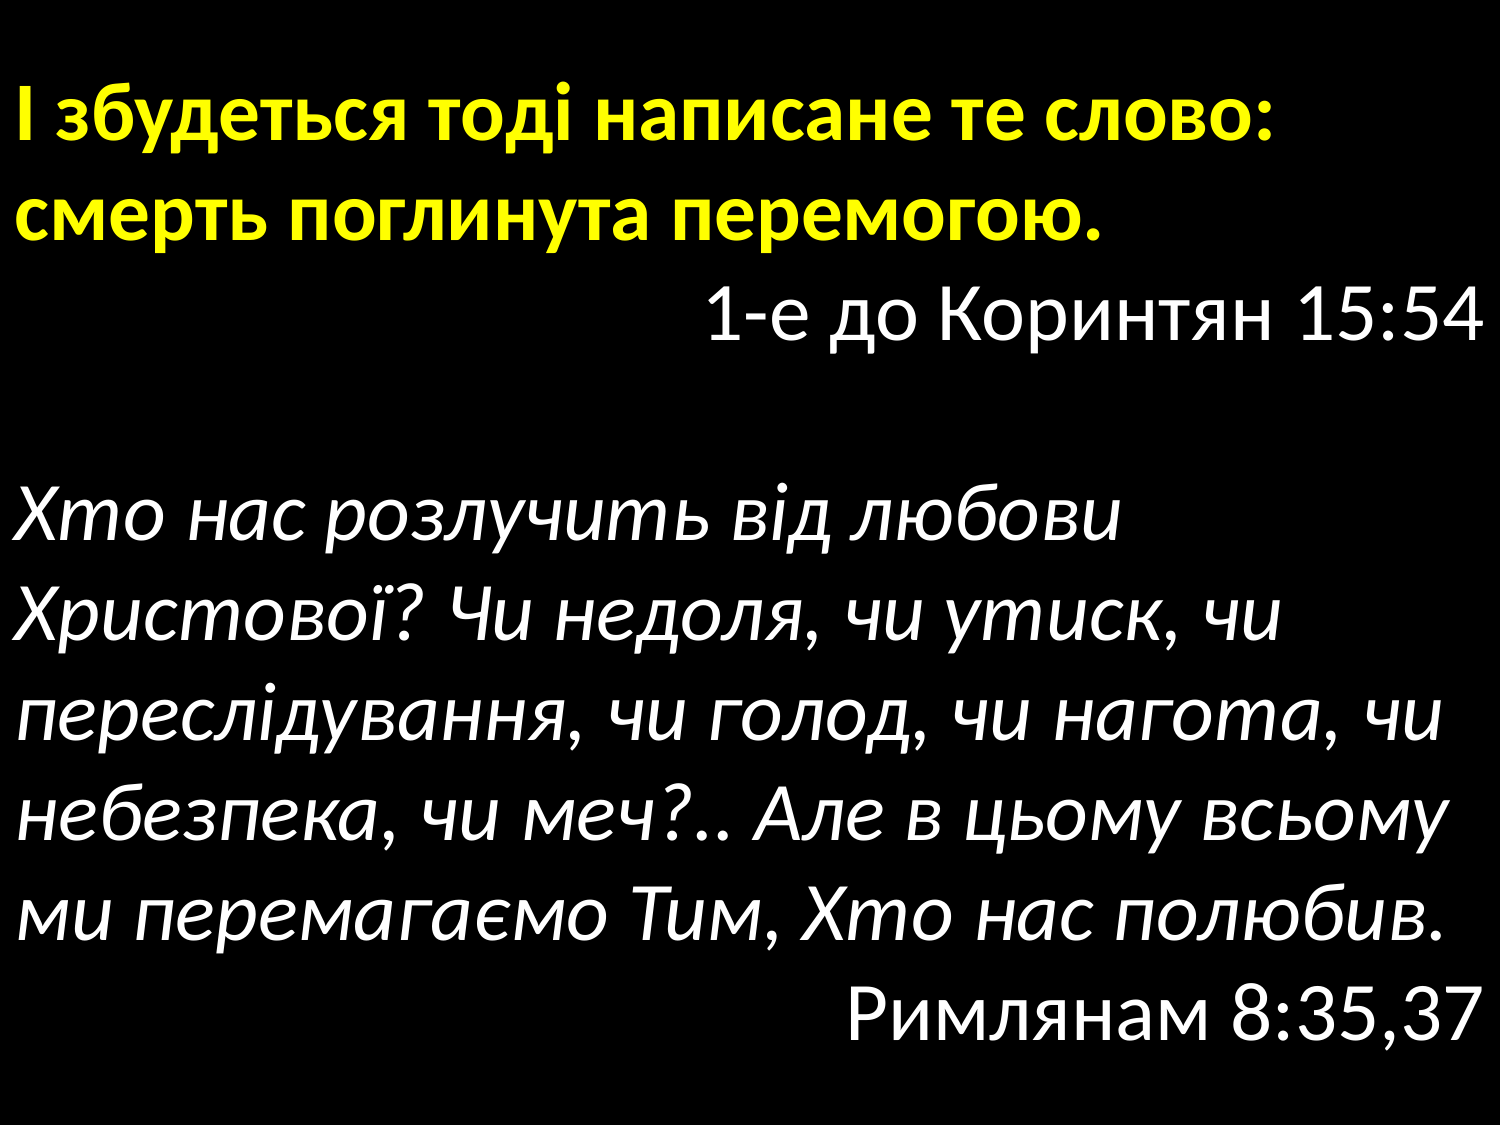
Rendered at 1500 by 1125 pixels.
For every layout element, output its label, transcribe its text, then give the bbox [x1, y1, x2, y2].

text_box І збудеться тоді написане те слово: смерть поглинута перемогою. 1-е до Коринтян 15:54 Хто нас розлучить від любови Христової? Чи недоля, чи утиск, чи переслідування, чи голод, чи нагота, чи небезпека, чи меч?.. Але в цьому всьому ми перемагаємо Тим, Хто нас полюбив. Римлянам 8:35,37 [0, 49, 1500, 1065]
